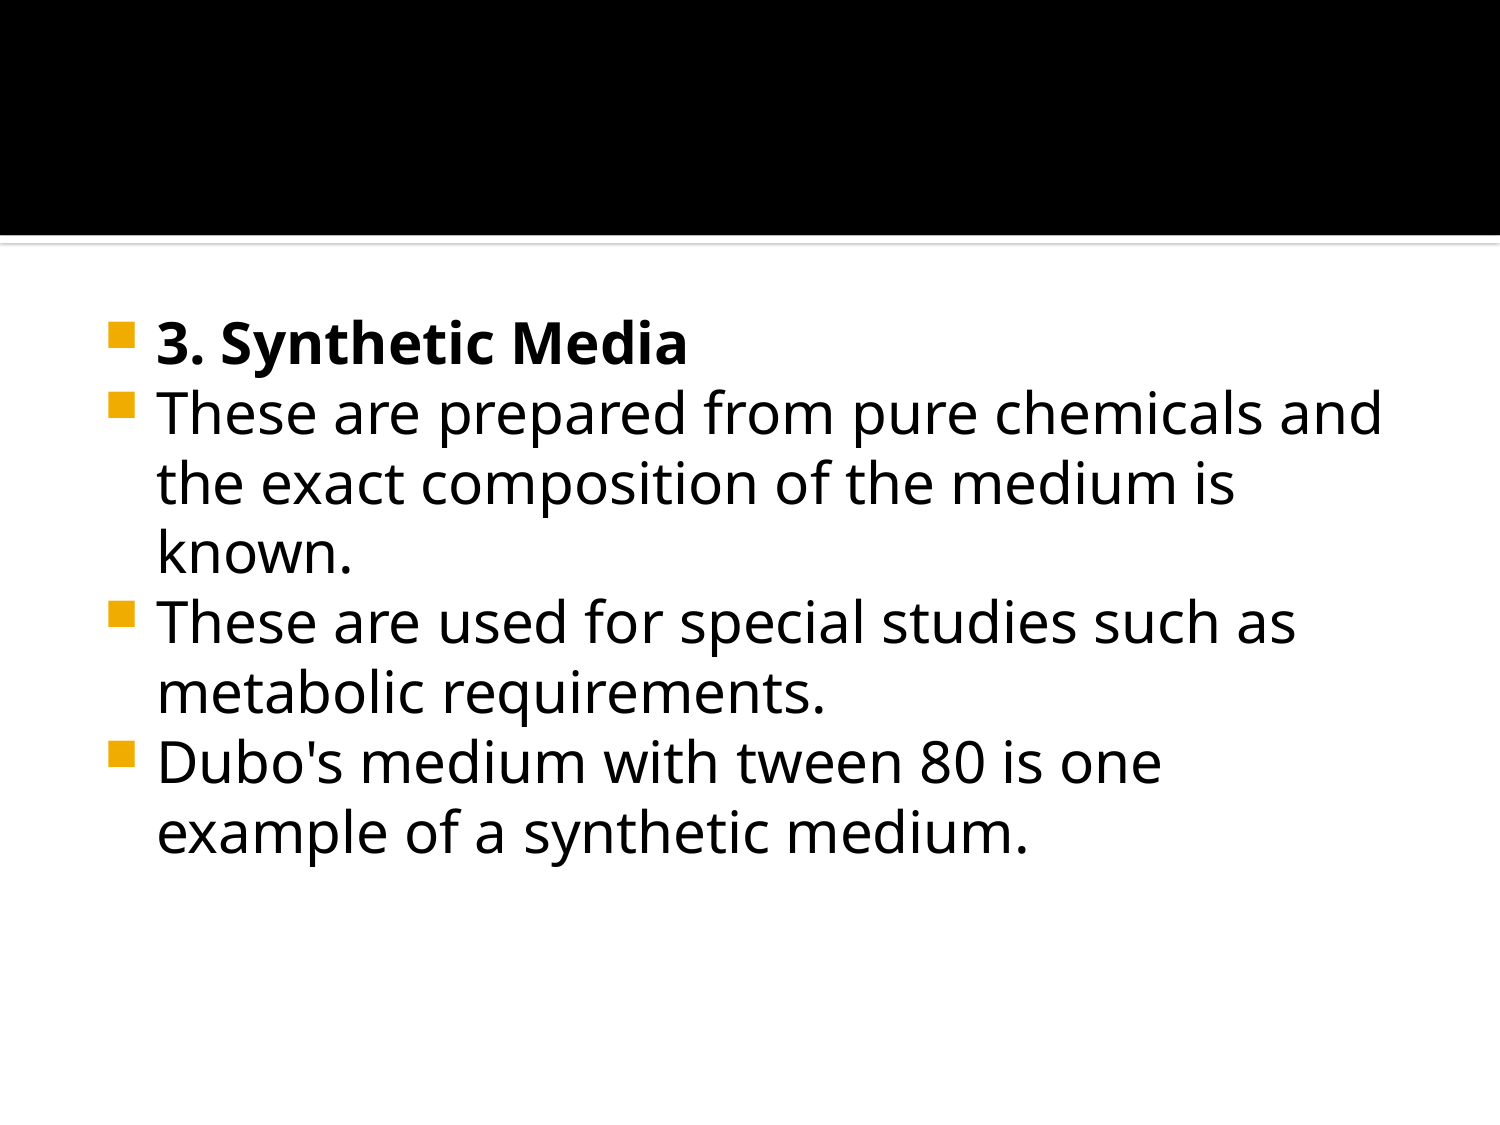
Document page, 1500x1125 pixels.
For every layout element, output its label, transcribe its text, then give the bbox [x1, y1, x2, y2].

list 3. Synthetic Media These are prepared from pure chemicals and the exact composition of the medium is known. These are used for special studies such as metabolic requirements. Dubo's medium with tween 80 is one example of a synthetic medium. [75, 291, 1425, 1050]
